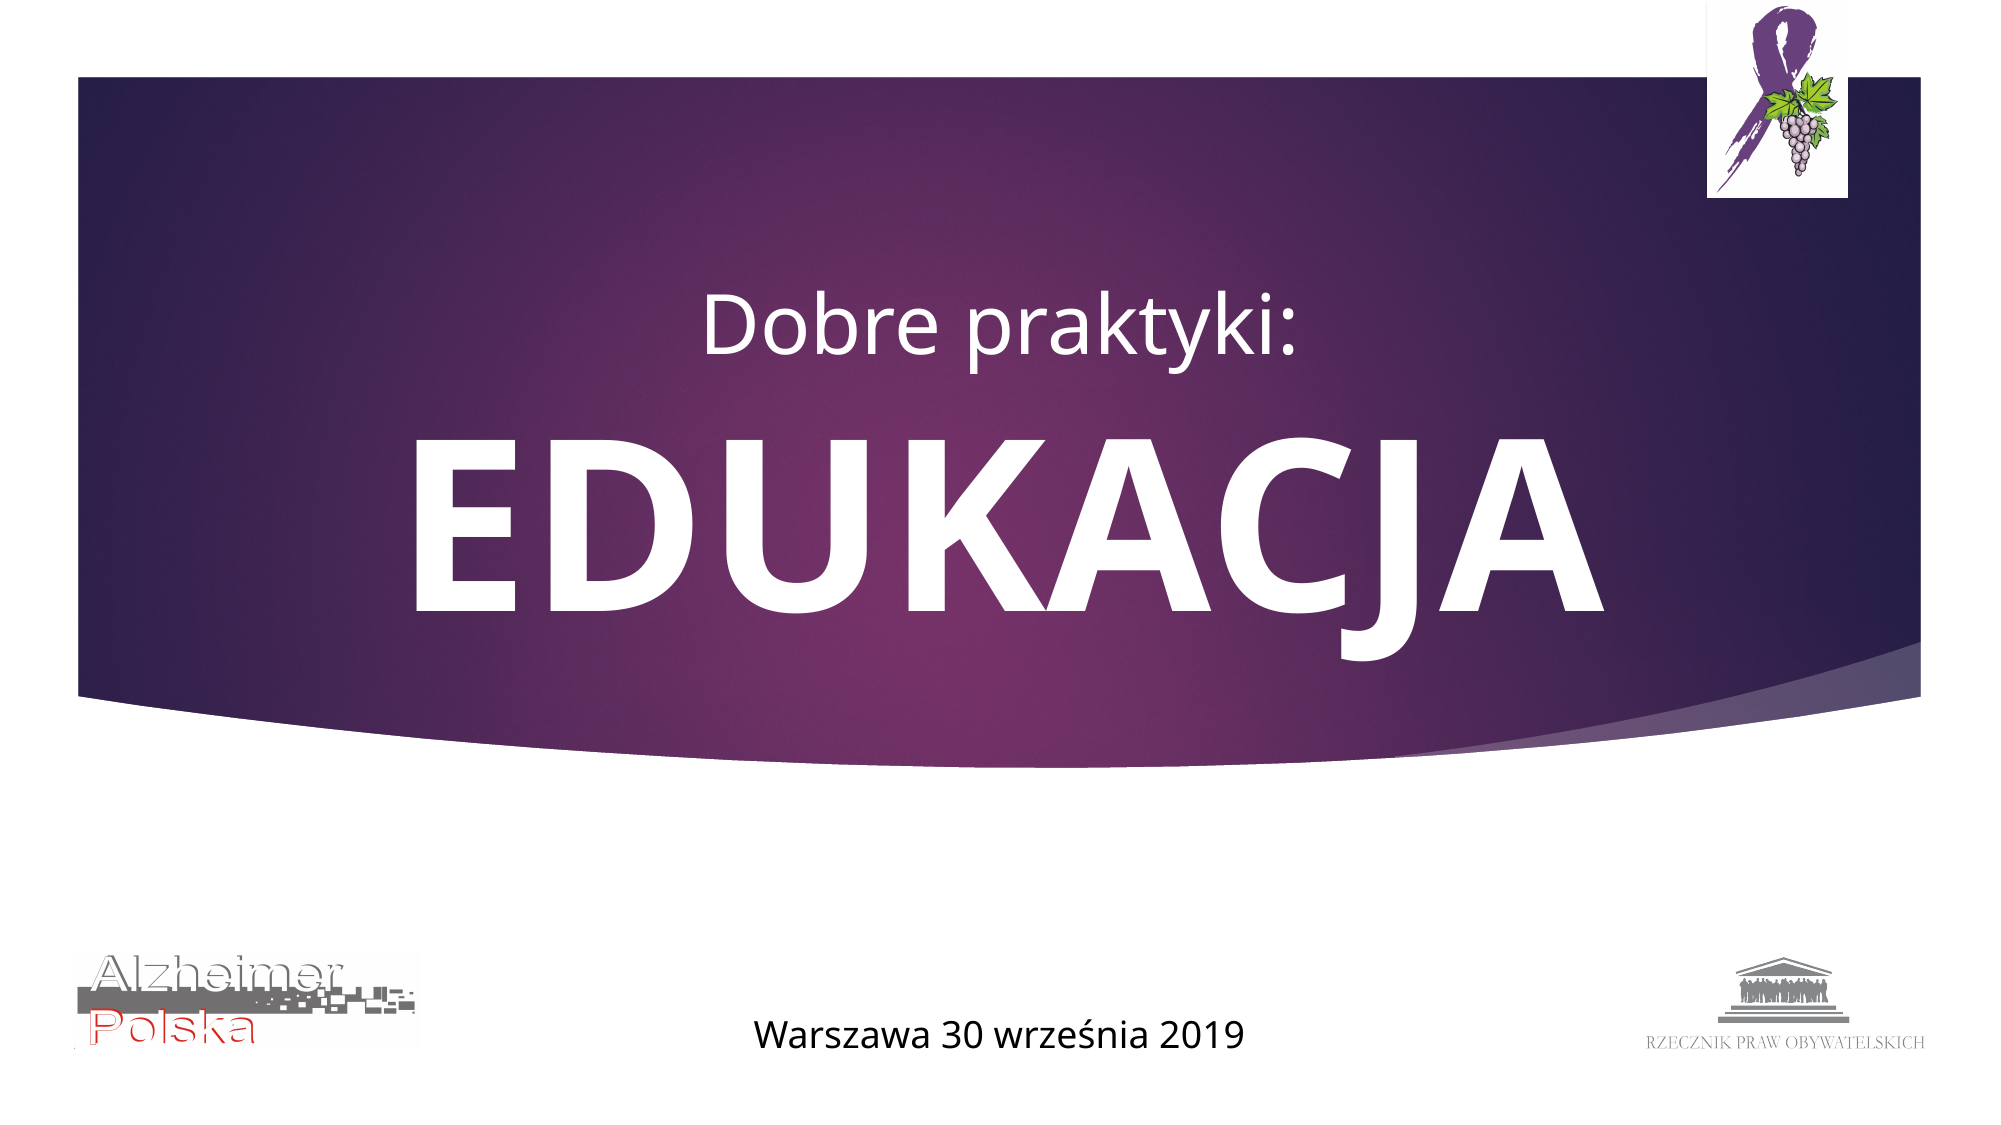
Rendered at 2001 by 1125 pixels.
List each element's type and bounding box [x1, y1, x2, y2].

picture [74, 951, 420, 1050]
picture [1646, 956, 1925, 1050]
text_box [0, 0, 2000, 1125]
list [1707, 0, 1848, 198]
